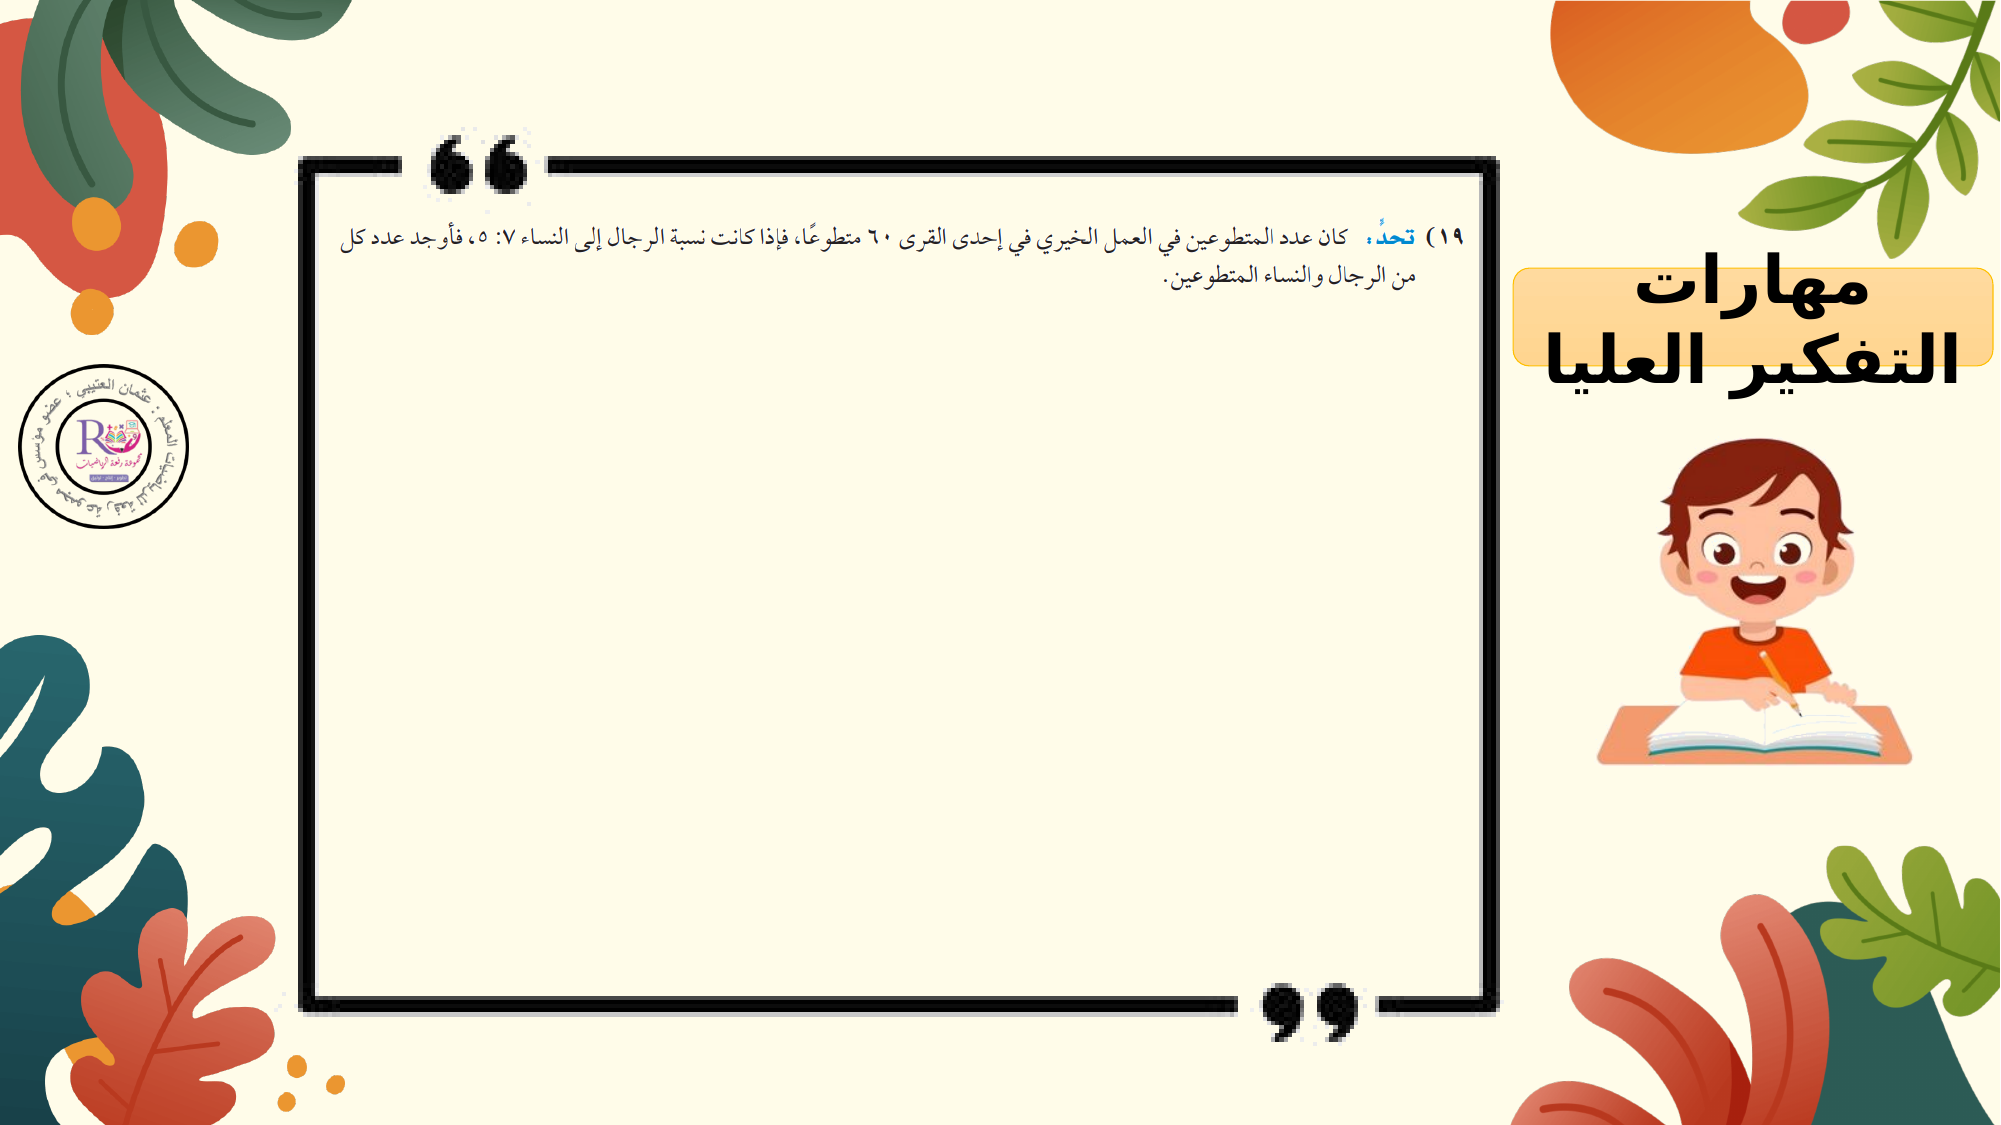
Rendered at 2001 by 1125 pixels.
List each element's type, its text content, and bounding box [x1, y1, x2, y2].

picture [1551, 1, 2000, 258]
picture [18, 364, 189, 529]
text_box مهارات التفكير العليا [1521, 267, 1994, 367]
picture [0, 0, 1999, 1125]
picture [1544, 386, 1970, 812]
